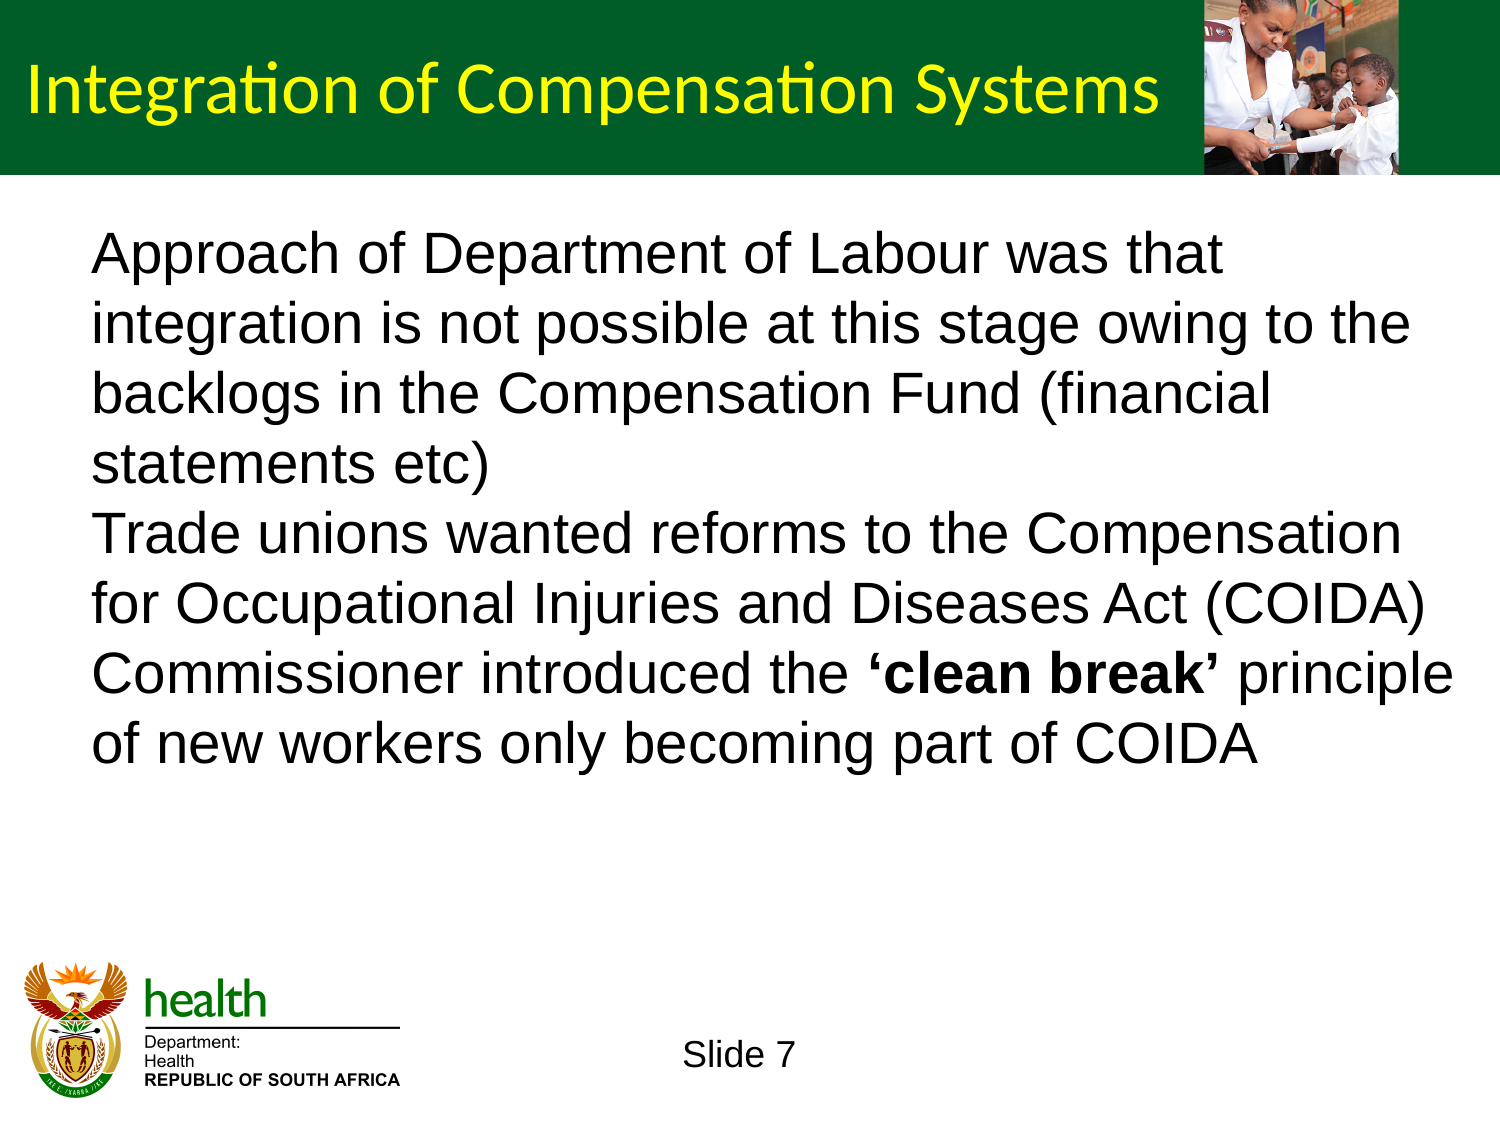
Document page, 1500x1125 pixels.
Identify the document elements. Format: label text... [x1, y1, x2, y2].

list Approach of Department of Labour was that integration is not possible at this stage owing to the backlogs in the Compensation Fund (financial statements etc) Trade unions wanted reforms to the Compensation for Occupational Injuries and Diseases Act (COIDA) Commissioner introduced the ‘clean break’ principle of new workers only becoming part of COIDA [76, 208, 1477, 917]
title Integration of Compensation Systems [0, 30, 1188, 173]
picture [1204, 0, 1399, 175]
picture [24, 962, 400, 1098]
